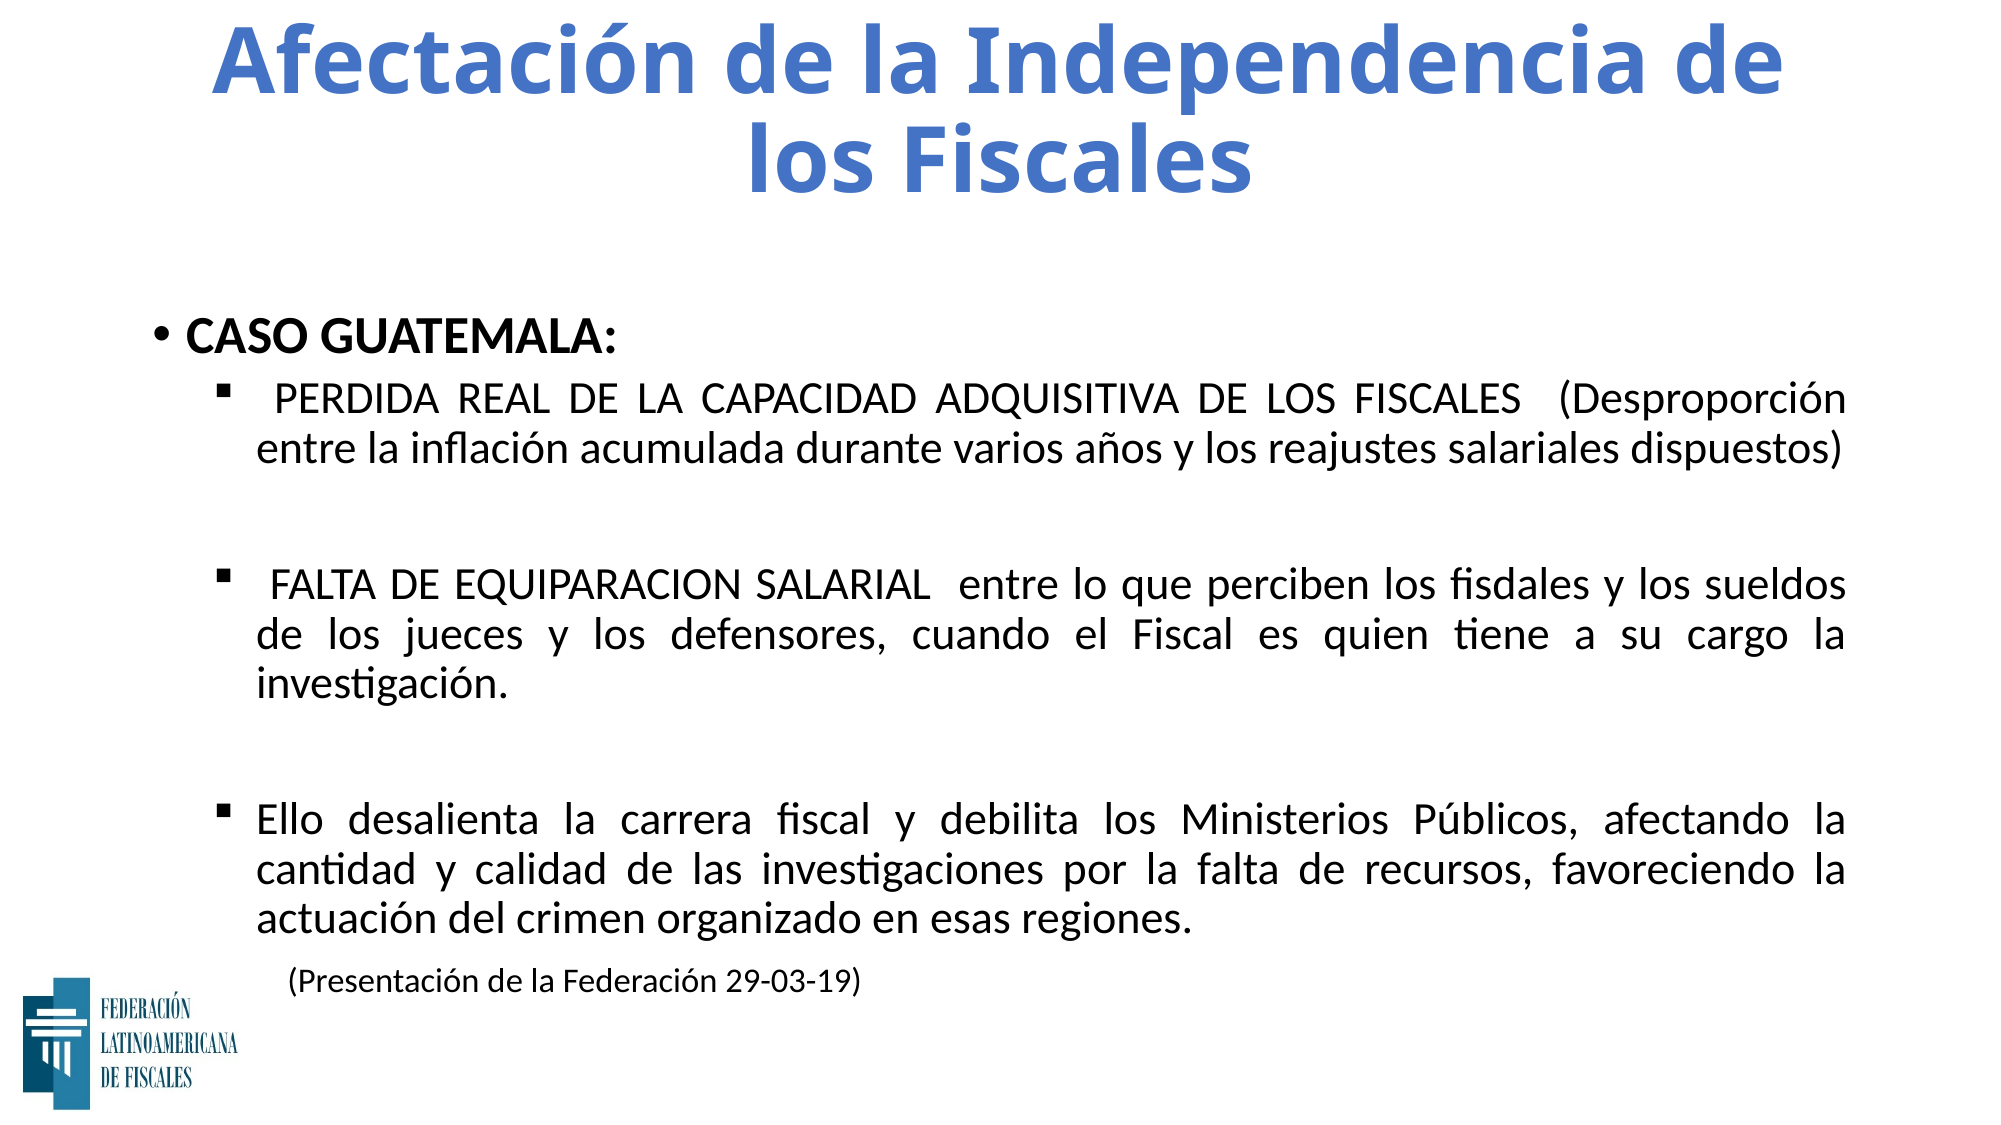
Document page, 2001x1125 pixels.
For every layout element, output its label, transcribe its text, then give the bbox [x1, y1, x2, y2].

list CASO GUATEMALA: PERDIDA REAL DE LA CAPACIDAD ADQUISITIVA DE LOS FISCALES (Desproporción entre la inflación acumulada durante varios años y los reajustes salariales dispuestos) FALTA DE EQUIPARACION SALARIAL entre lo que perciben los fisdales y los sueldos de los jueces y los defensores, cuando el Fiscal es quien tiene a su cargo la investigación. Ello desalienta la carrera fiscal y debilita los Ministerios Públicos, afectando la cantidad y calidad de las investigaciones por la falta de recursos, favoreciendo la actuación del crimen organizado en esas regiones. (Presentación de la Federación 29-03-19) [137, 299, 1863, 1014]
picture [0, 940, 256, 1125]
title Afectación de la Independencia de los Fiscales [137, 59, 1863, 278]
